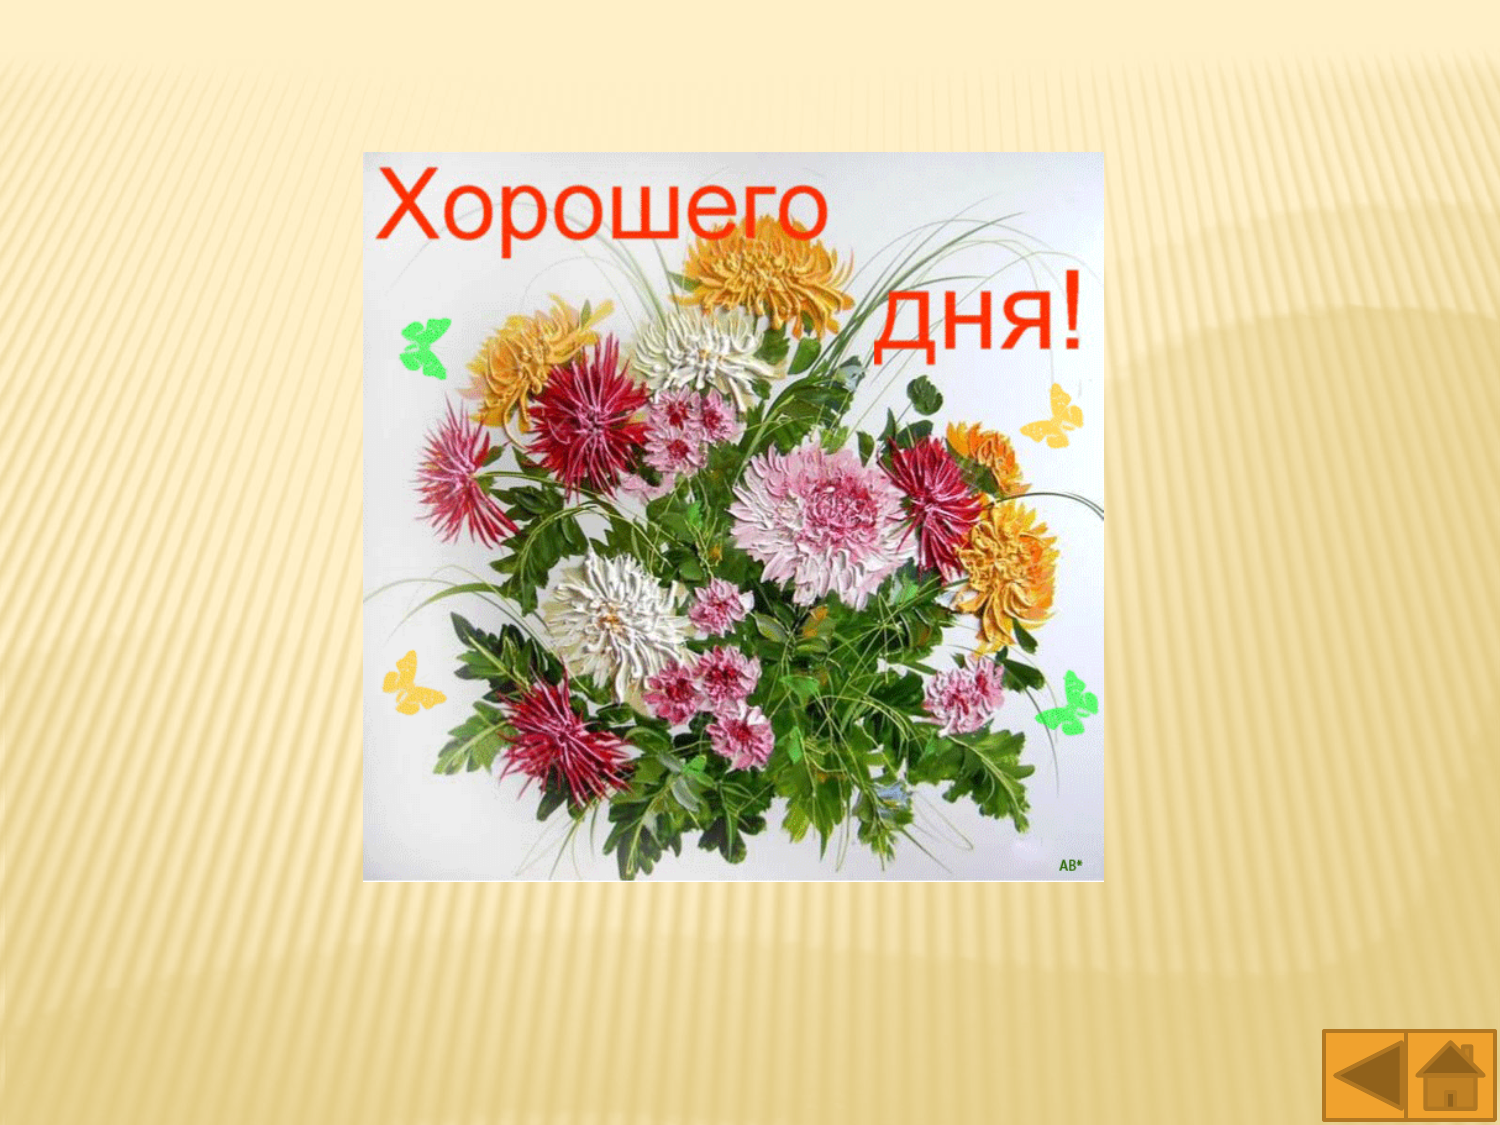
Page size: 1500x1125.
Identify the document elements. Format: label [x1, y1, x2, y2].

text_box [1404, 1029, 1497, 1122]
picture [362, 152, 1104, 882]
text_box [1322, 1029, 1404, 1122]
